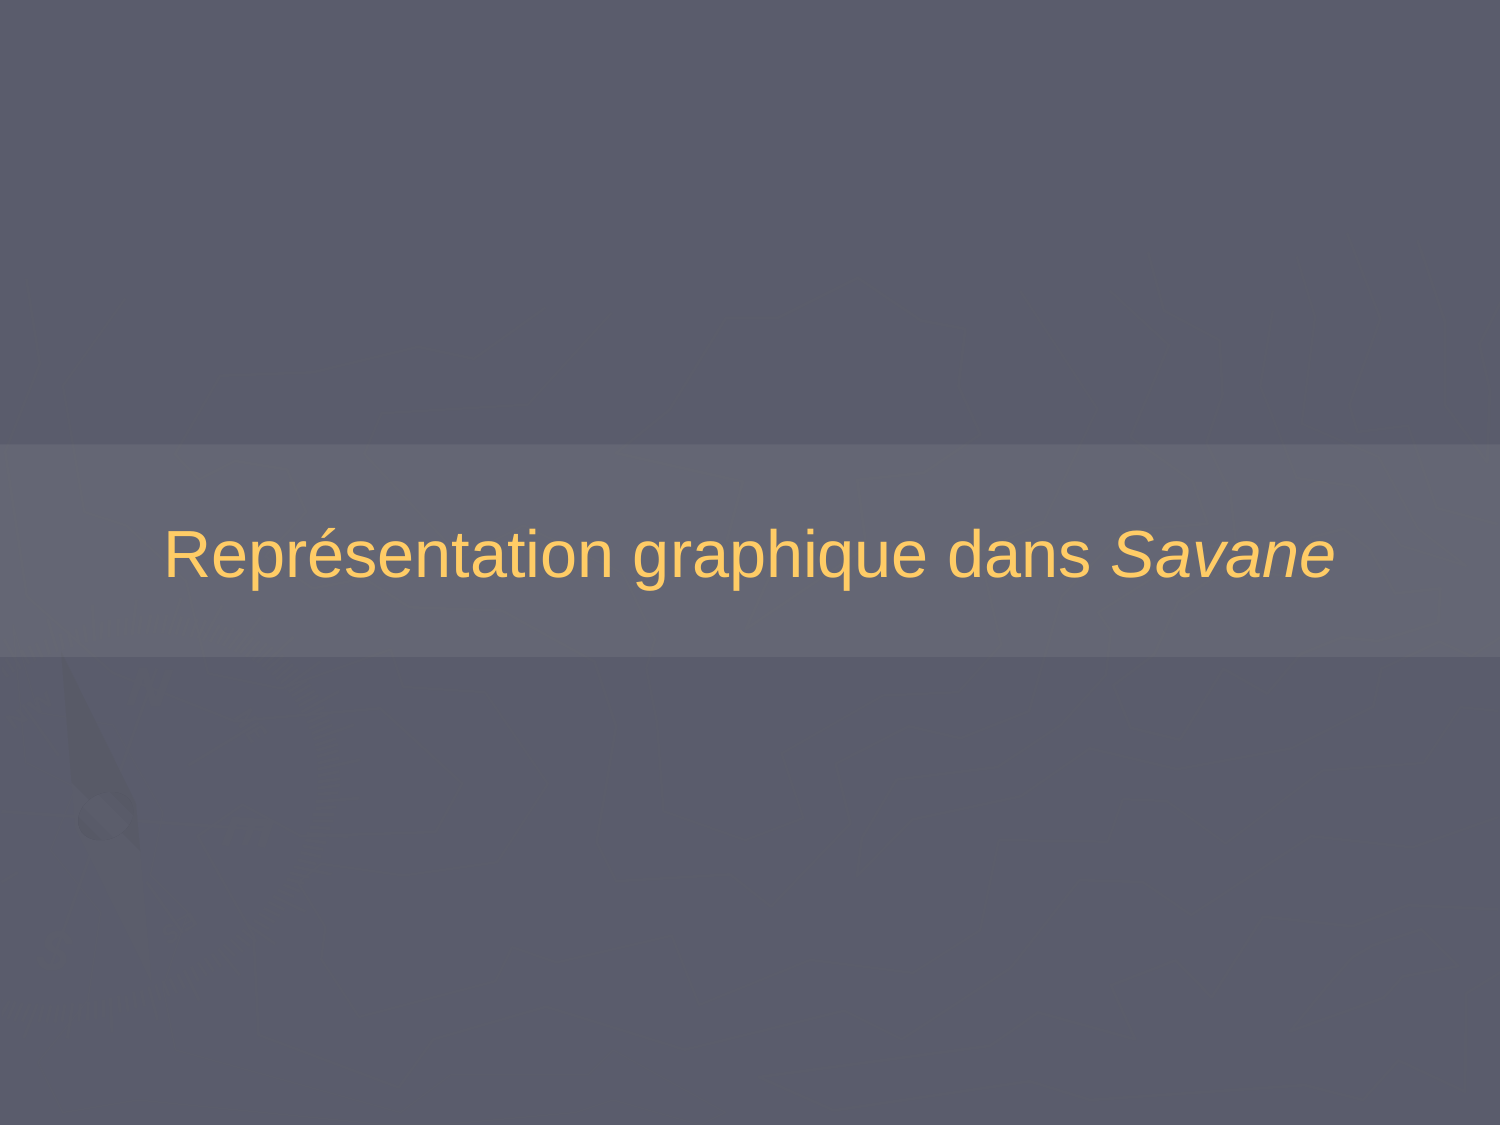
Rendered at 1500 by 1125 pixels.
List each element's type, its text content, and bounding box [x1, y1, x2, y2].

text_box Représentation graphique dans Savane [0, 444, 1500, 657]
